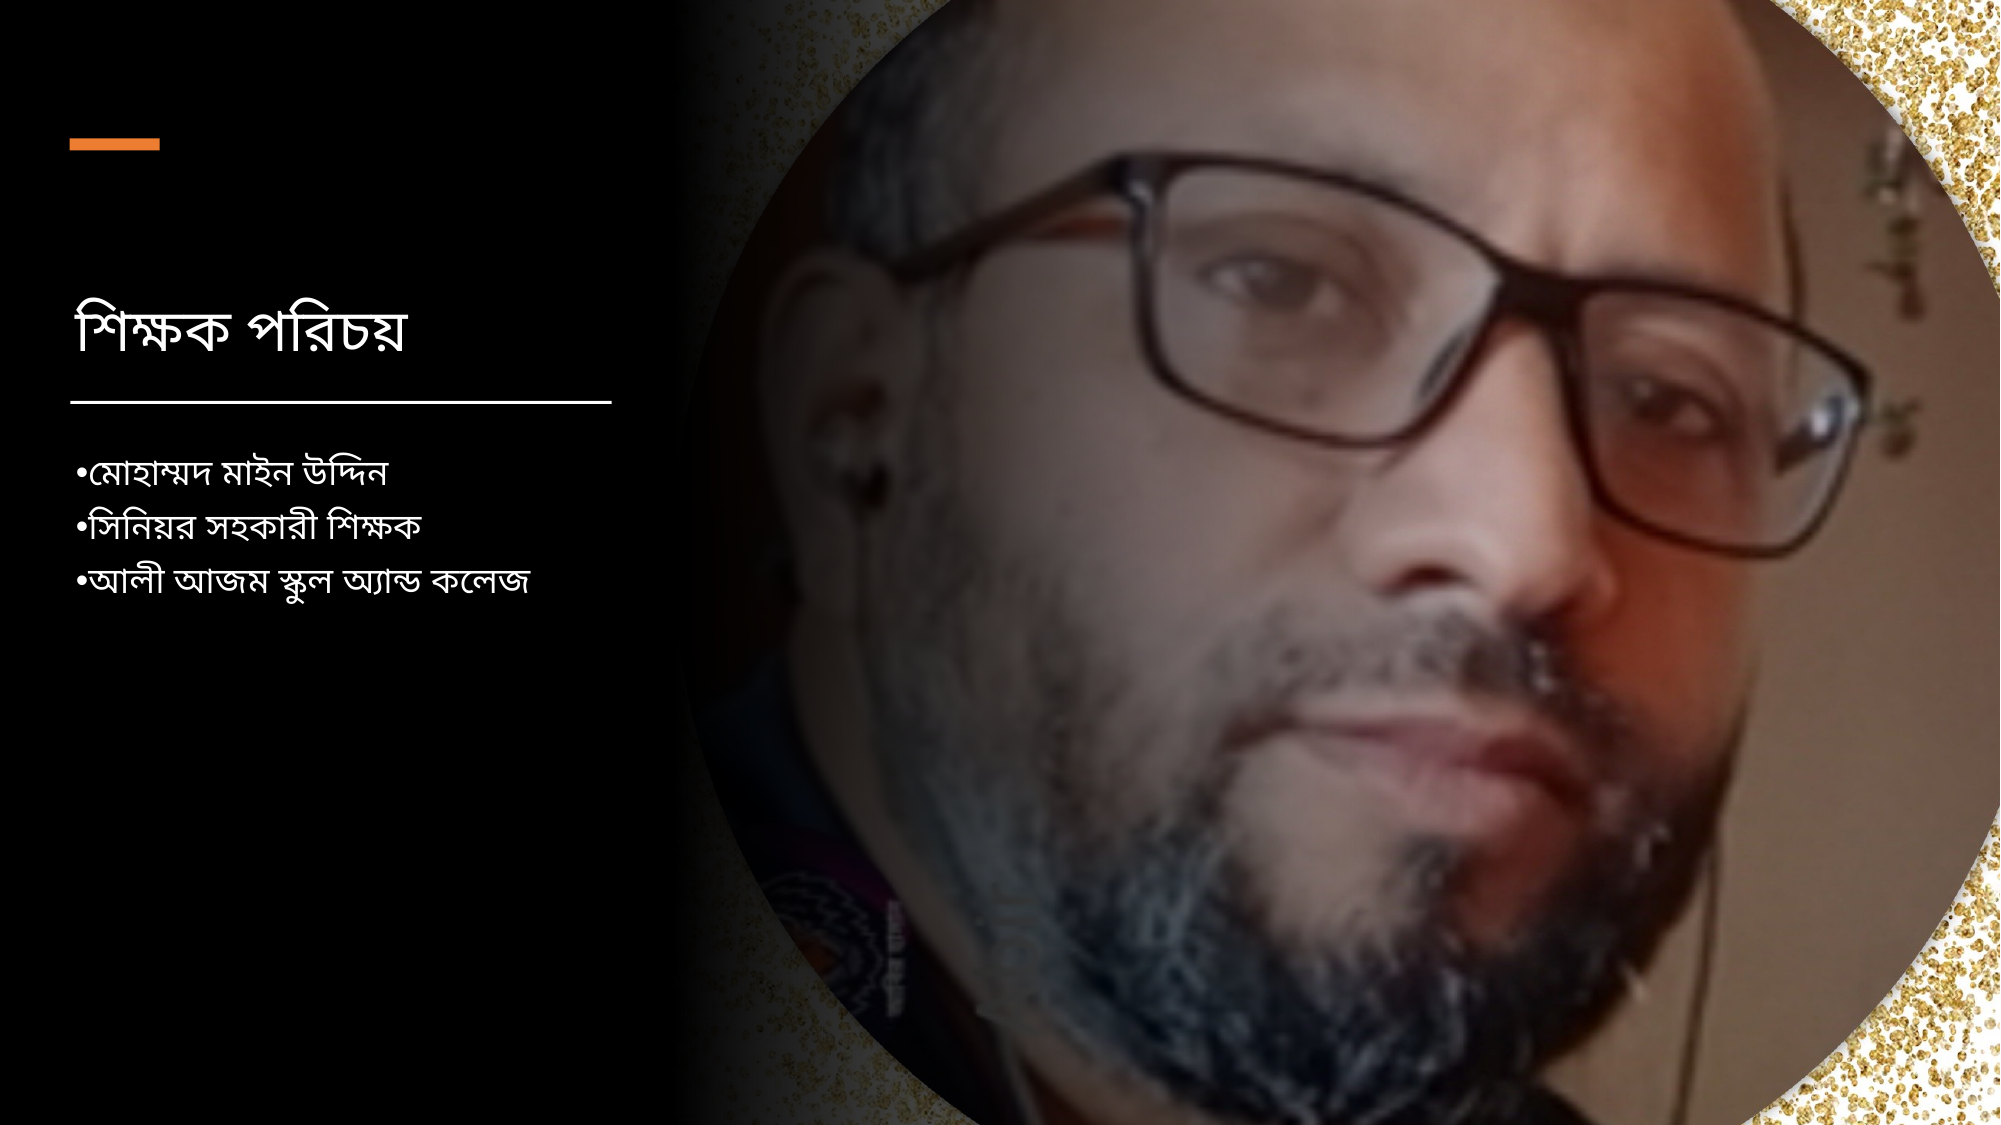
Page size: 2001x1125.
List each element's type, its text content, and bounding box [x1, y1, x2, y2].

text_box [0, 0, 577, 1125]
text_box শিক্ষক পরিচয় [60, 190, 577, 375]
text_box [69, 400, 577, 405]
text_box মোহাম্মদ মাইন উদ্দিন সিনিয়র সহকারী শিক্ষক আলী আজম স্কুল অ্যান্ড কলেজ [60, 445, 577, 972]
picture [577, 0, 2000, 1125]
text_box [69, 137, 161, 151]
